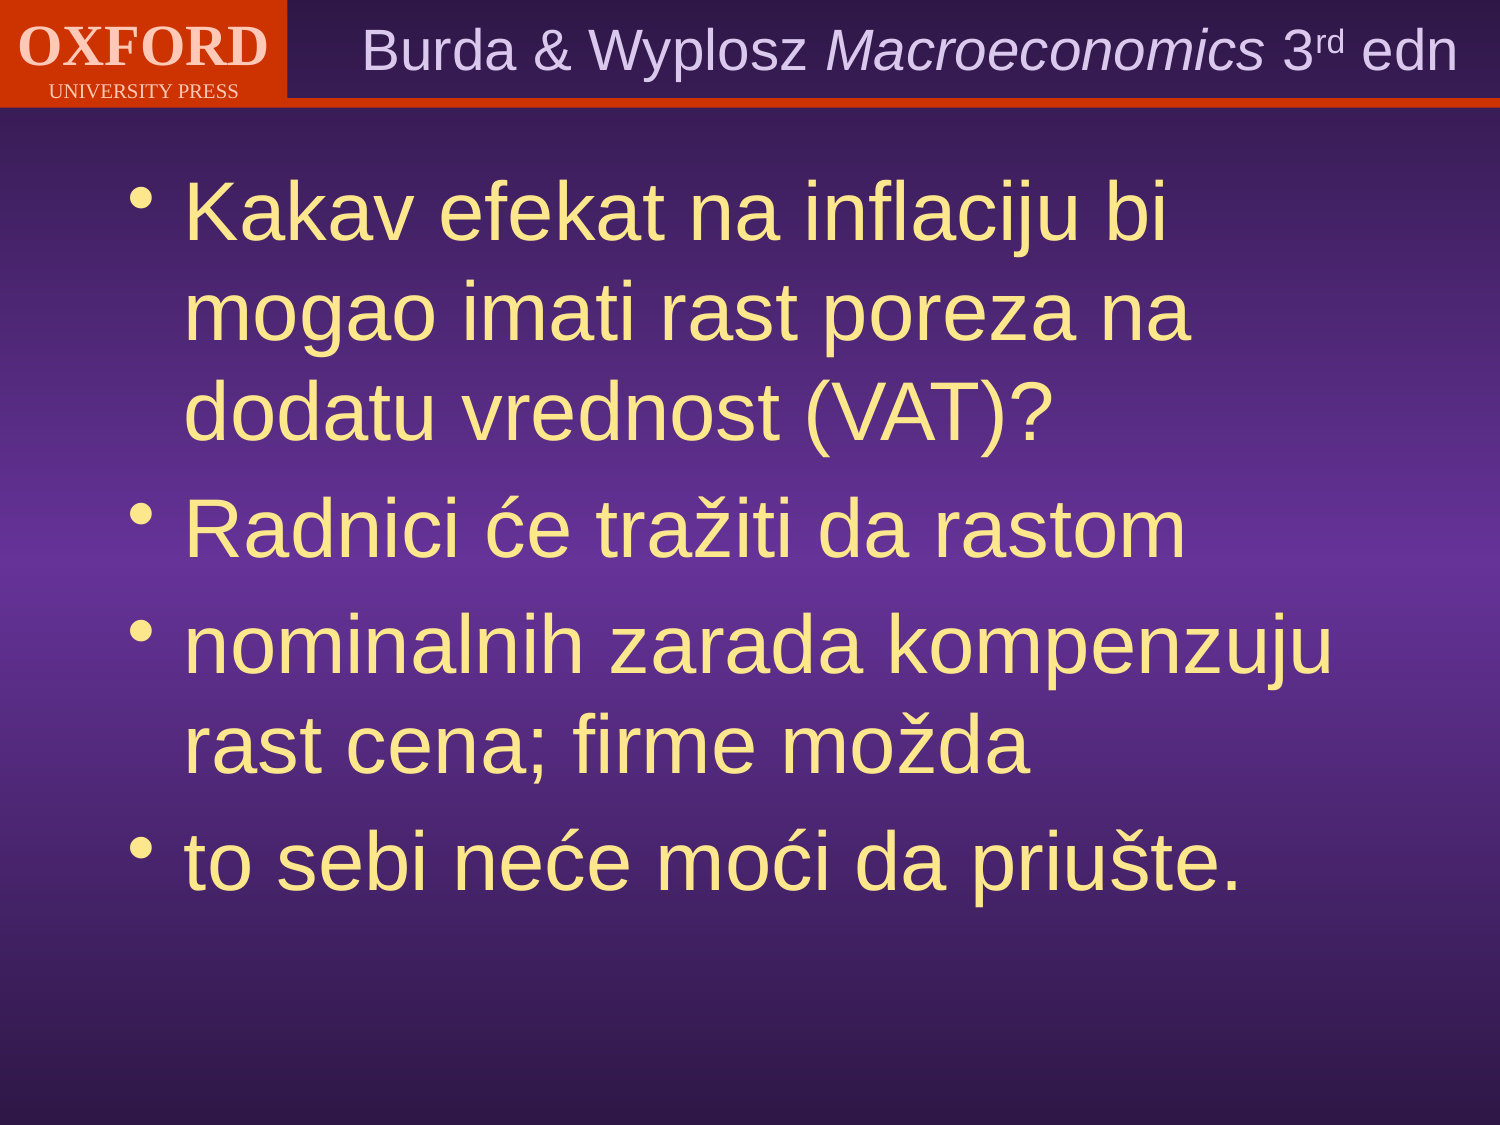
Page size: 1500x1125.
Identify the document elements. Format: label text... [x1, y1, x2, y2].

list Kakav efekat na inflaciju bi mogao imati rast poreza na dodatu vrednost (VAT)? Radnici će tražiti da rastom nominalnih zarada kompenzuju rast cena; firme možda to sebi neće moći da priušte. [112, 149, 1388, 951]
